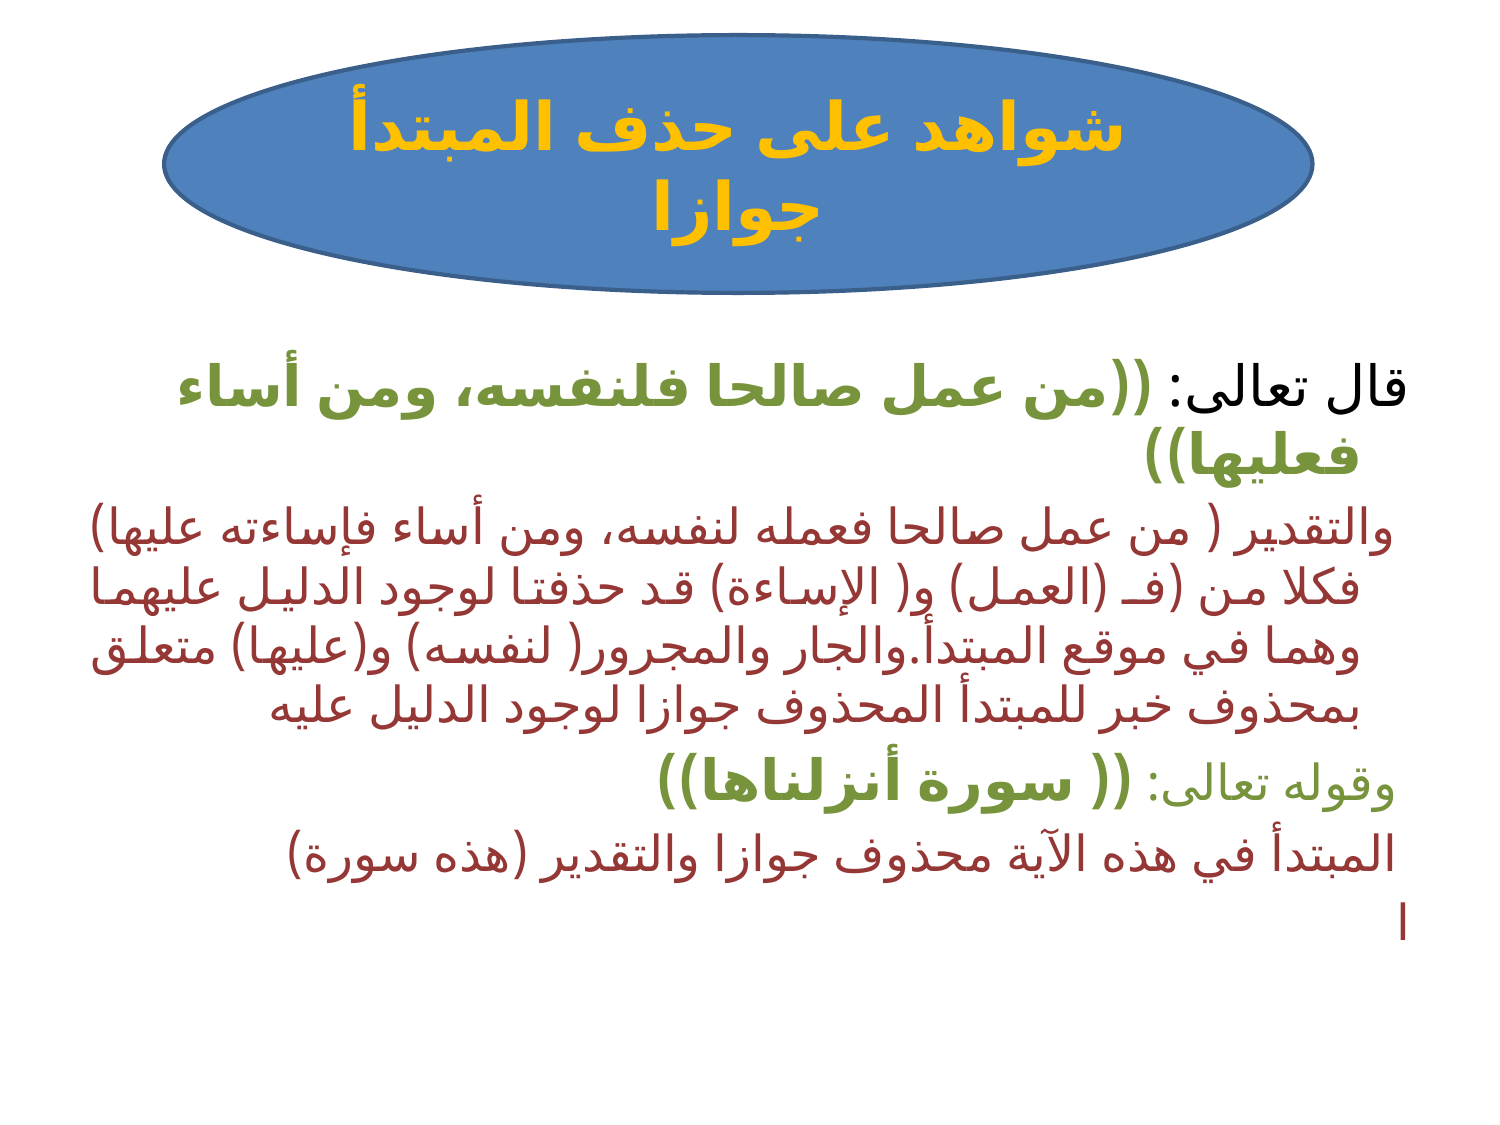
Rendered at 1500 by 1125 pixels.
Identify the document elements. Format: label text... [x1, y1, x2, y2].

list قال تعالى: ((من عمل صالحا فلنفسه، ومن أساء فعليها)) والتقدير ( من عمل صالحا فعمله لنفسه، ومن أساء فإساءته عليها) فكلا من (فـ (العمل) و( الإساءة) قد حذفتا لوجود الدليل عليهما وهما في موقع المبتدأ.والجار والمجرور( لنفسه) و(عليها) متعلق بمحذوف خبر للمبتدأ المحذوف جوازا لوجود الدليل عليه وقوله تعالى: (( سورة أنزلناها)) المبتدأ في هذه الآية محذوف جوازا والتقدير (هذه سورة) ا [75, 262, 1425, 1005]
text_box شواهد على حذف المبتدأ جوازا [161, 32, 1315, 296]
